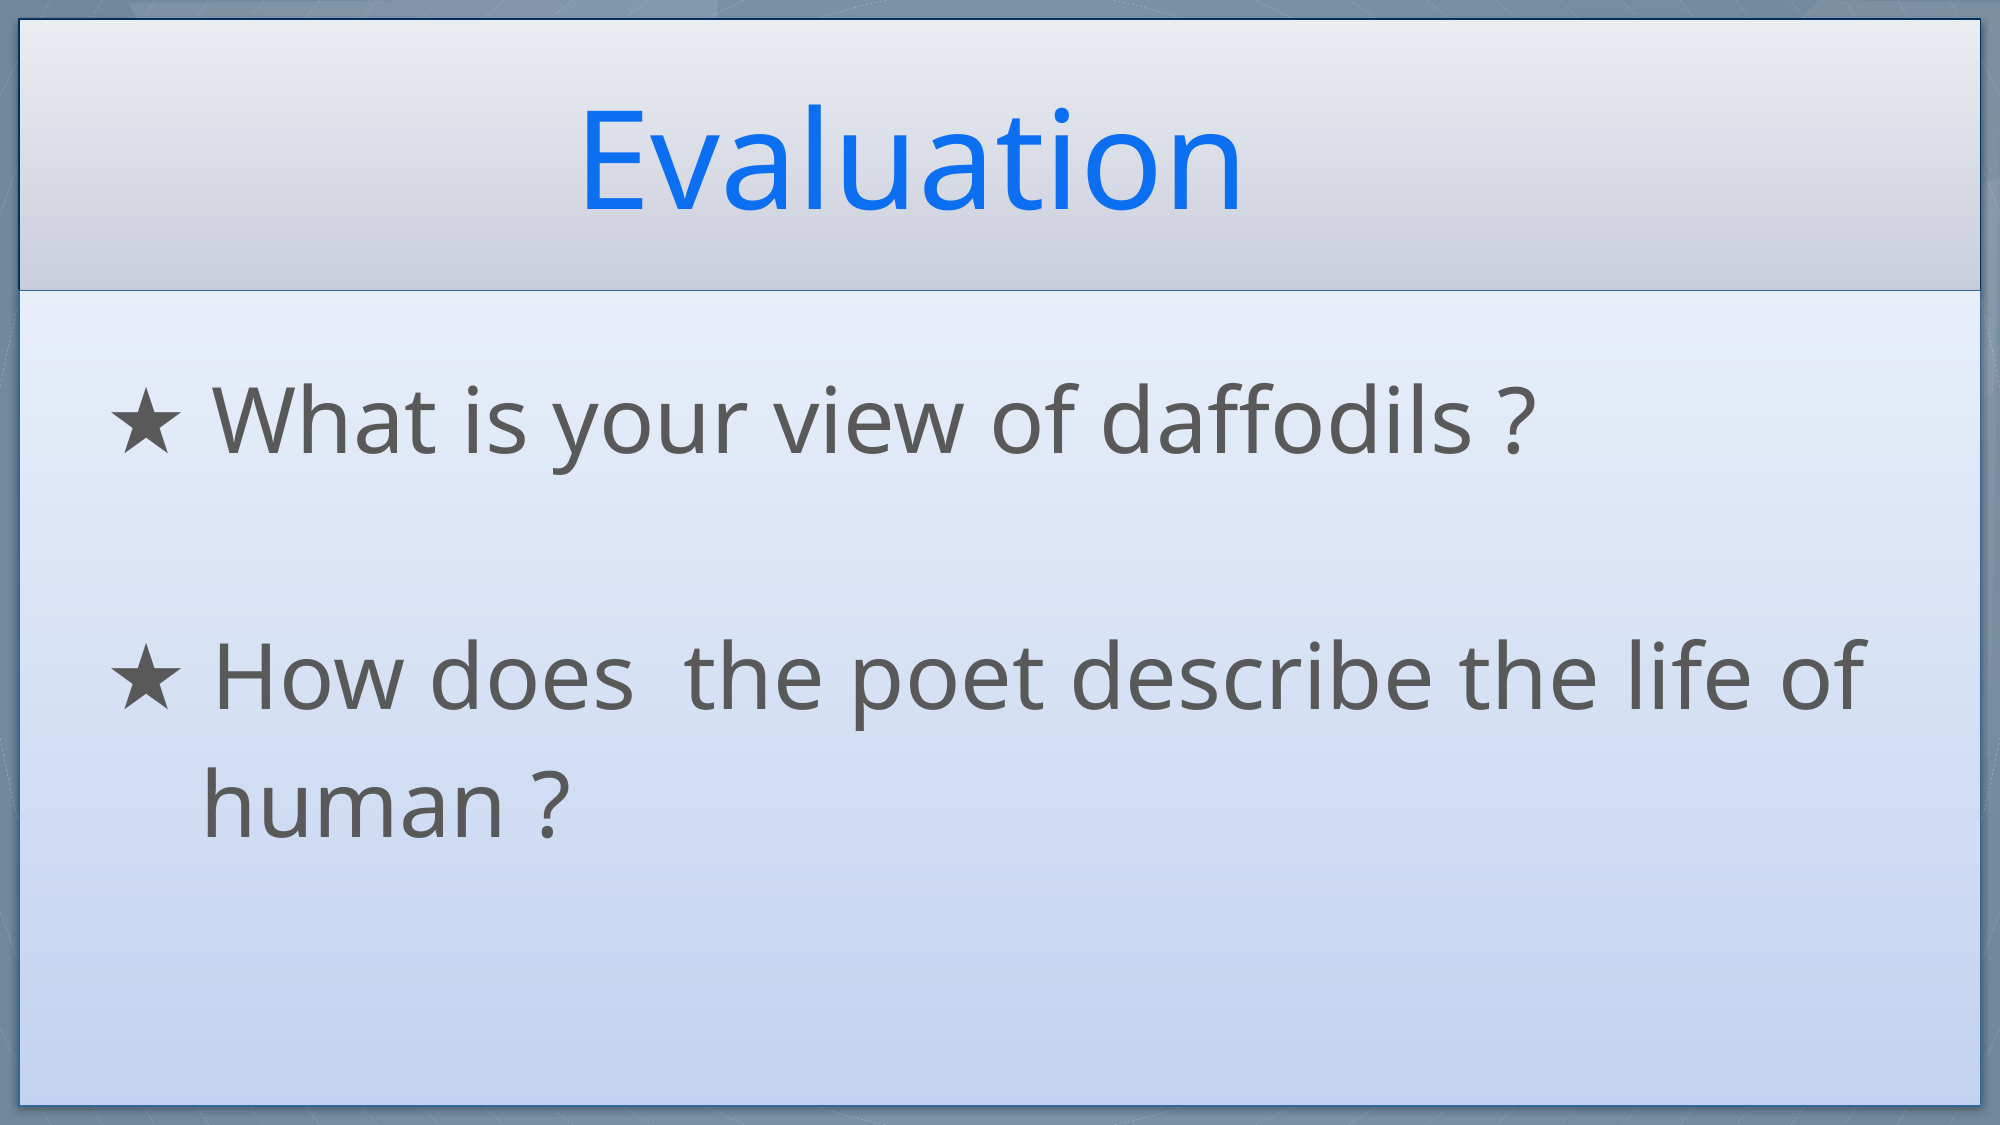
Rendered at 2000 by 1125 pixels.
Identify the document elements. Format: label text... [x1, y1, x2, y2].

title Evaluation [18, 18, 1981, 290]
text_box ★ What is your view of daffodils ? ★ How does the poet describe the life of human ? [18, 290, 1981, 1107]
